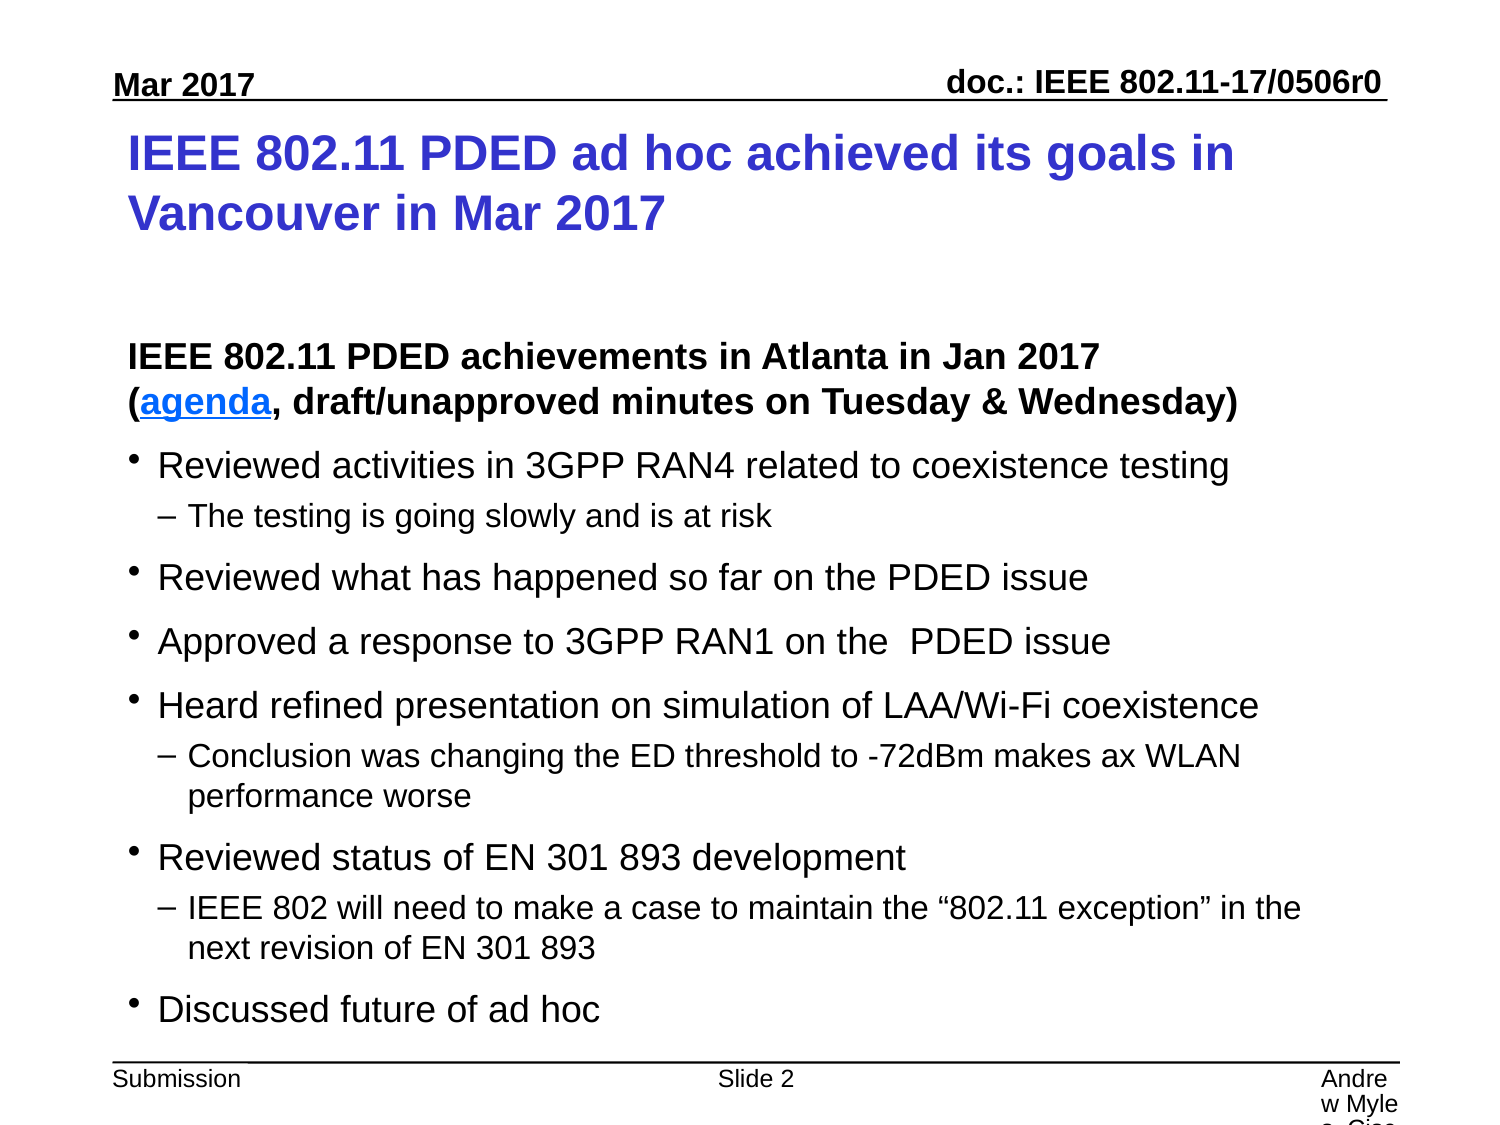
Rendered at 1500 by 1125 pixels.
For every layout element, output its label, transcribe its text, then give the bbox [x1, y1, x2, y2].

title IEEE 802.11 PDED ad hoc achieved its goals in Vancouver in Mar 2017 [112, 112, 1388, 288]
footer Andrew Myles, Cisco [1320, 1061, 1402, 1093]
slide_number Slide 2 [709, 1061, 803, 1093]
list IEEE 802.11 PDED achievements in Atlanta in Jan 2017 (agenda, draft/unapproved minutes on Tuesday & Wednesday) Reviewed activities in 3GPP RAN4 related to coexistence testing The testing is going slowly and is at risk Reviewed what has happened so far on the PDED issue Approved a response to 3GPP RAN1 on the PDED issue Heard refined presentation on simulation of LAA/Wi-Fi coexistence Conclusion was changing the ED threshold to -72dBm makes ax WLAN performance worse Reviewed status of EN 301 893 development IEEE 802 will need to make a case to maintain the “802.11 exception” in the next revision of EN 301 893 Discussed future of ad hoc [112, 324, 1388, 1000]
